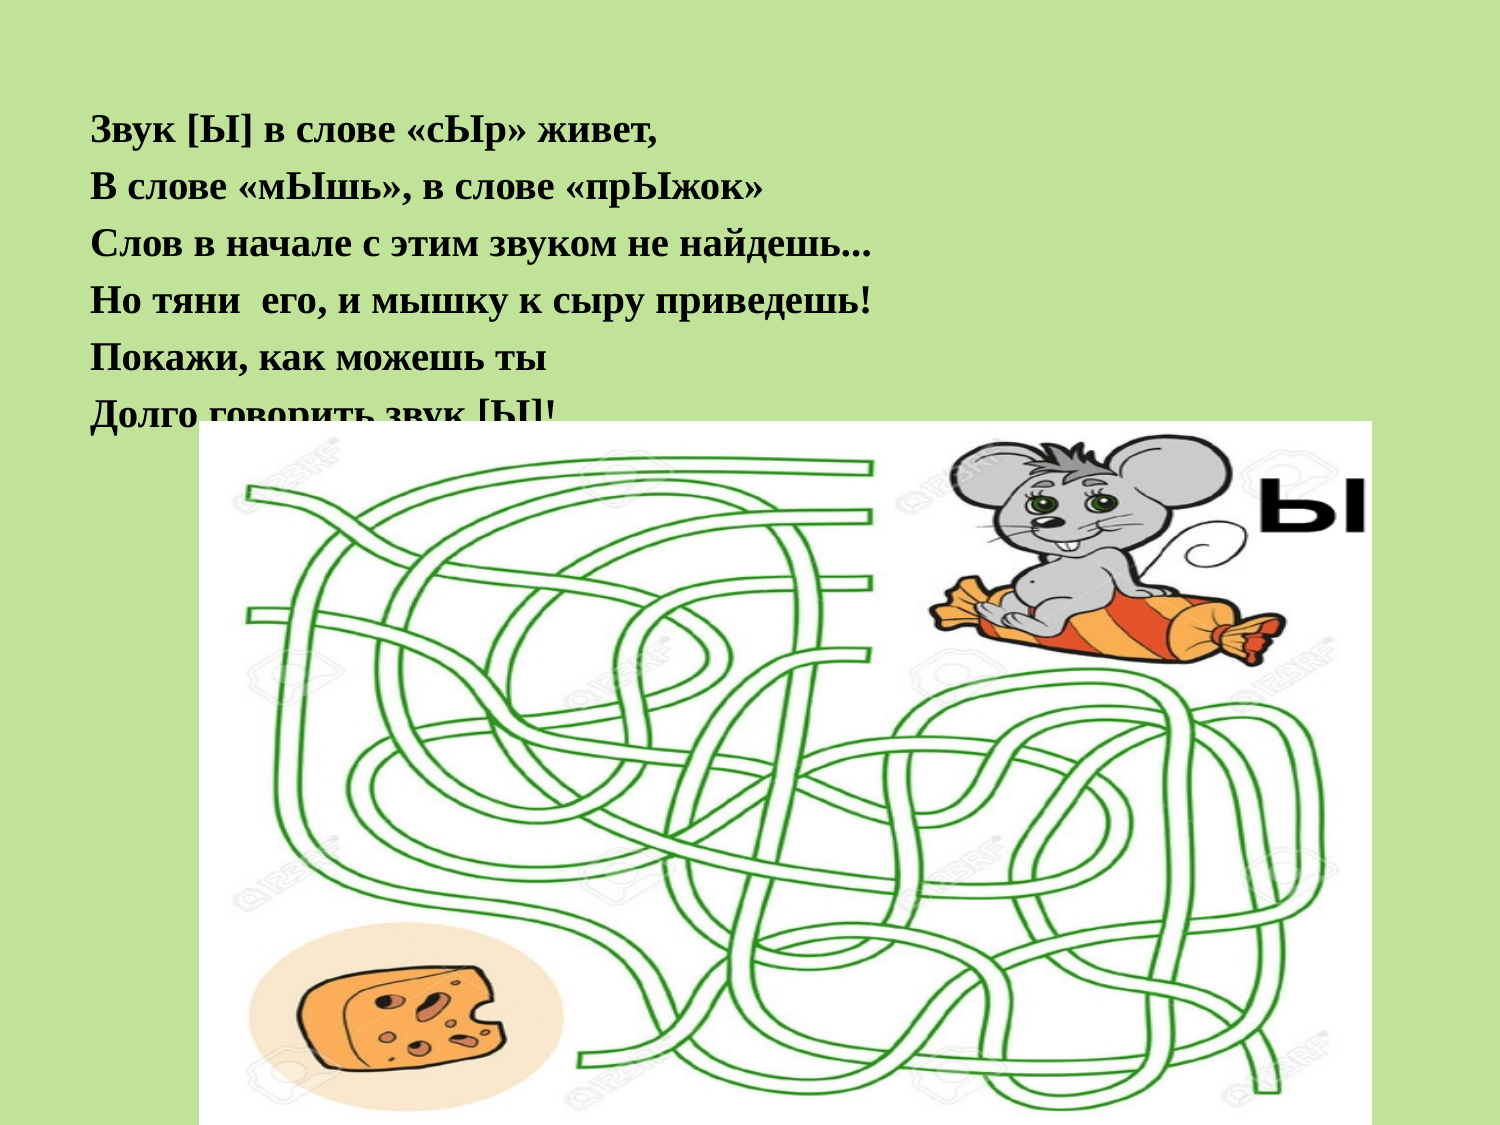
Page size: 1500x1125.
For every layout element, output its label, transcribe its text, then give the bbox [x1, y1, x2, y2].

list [198, 421, 1372, 1125]
list Звук [Ы] в слове «сЫр» живет, В слове «мЫшь», в слове «прЫжок» Слов в начале с этим звуком не найдешь... Но тяни его, и мышку к сыру приведешь! Покажи, как можешь ты Долго говорить звук [Ы]! [75, 93, 1020, 446]
